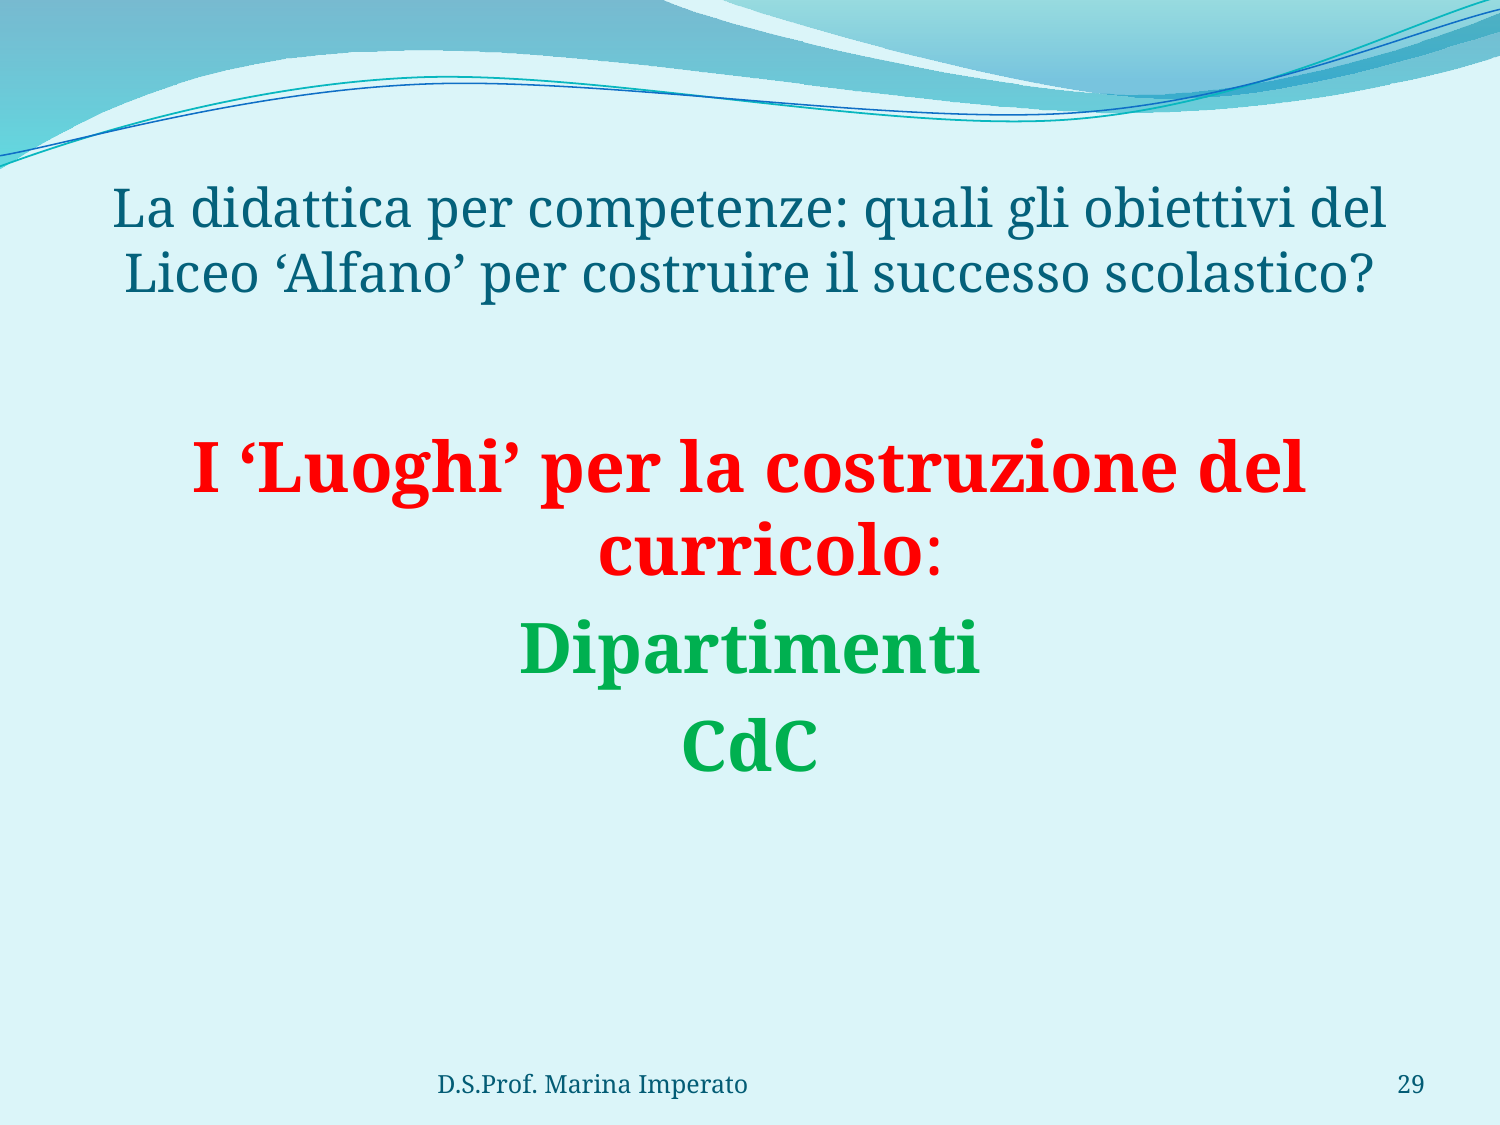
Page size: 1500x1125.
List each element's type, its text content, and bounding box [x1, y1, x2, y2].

list I ‘Luoghi’ per la costruzione del curricolo: Dipartimenti CdC [75, 317, 1425, 1038]
slide_number 29 [1299, 1042, 1425, 1103]
footer D.S.Prof. Marina Imperato [437, 1042, 988, 1103]
title La didattica per competenze: quali gli obiettivi del Liceo ‘Alfano’ per costruire il successo scolastico? [75, 115, 1425, 303]
